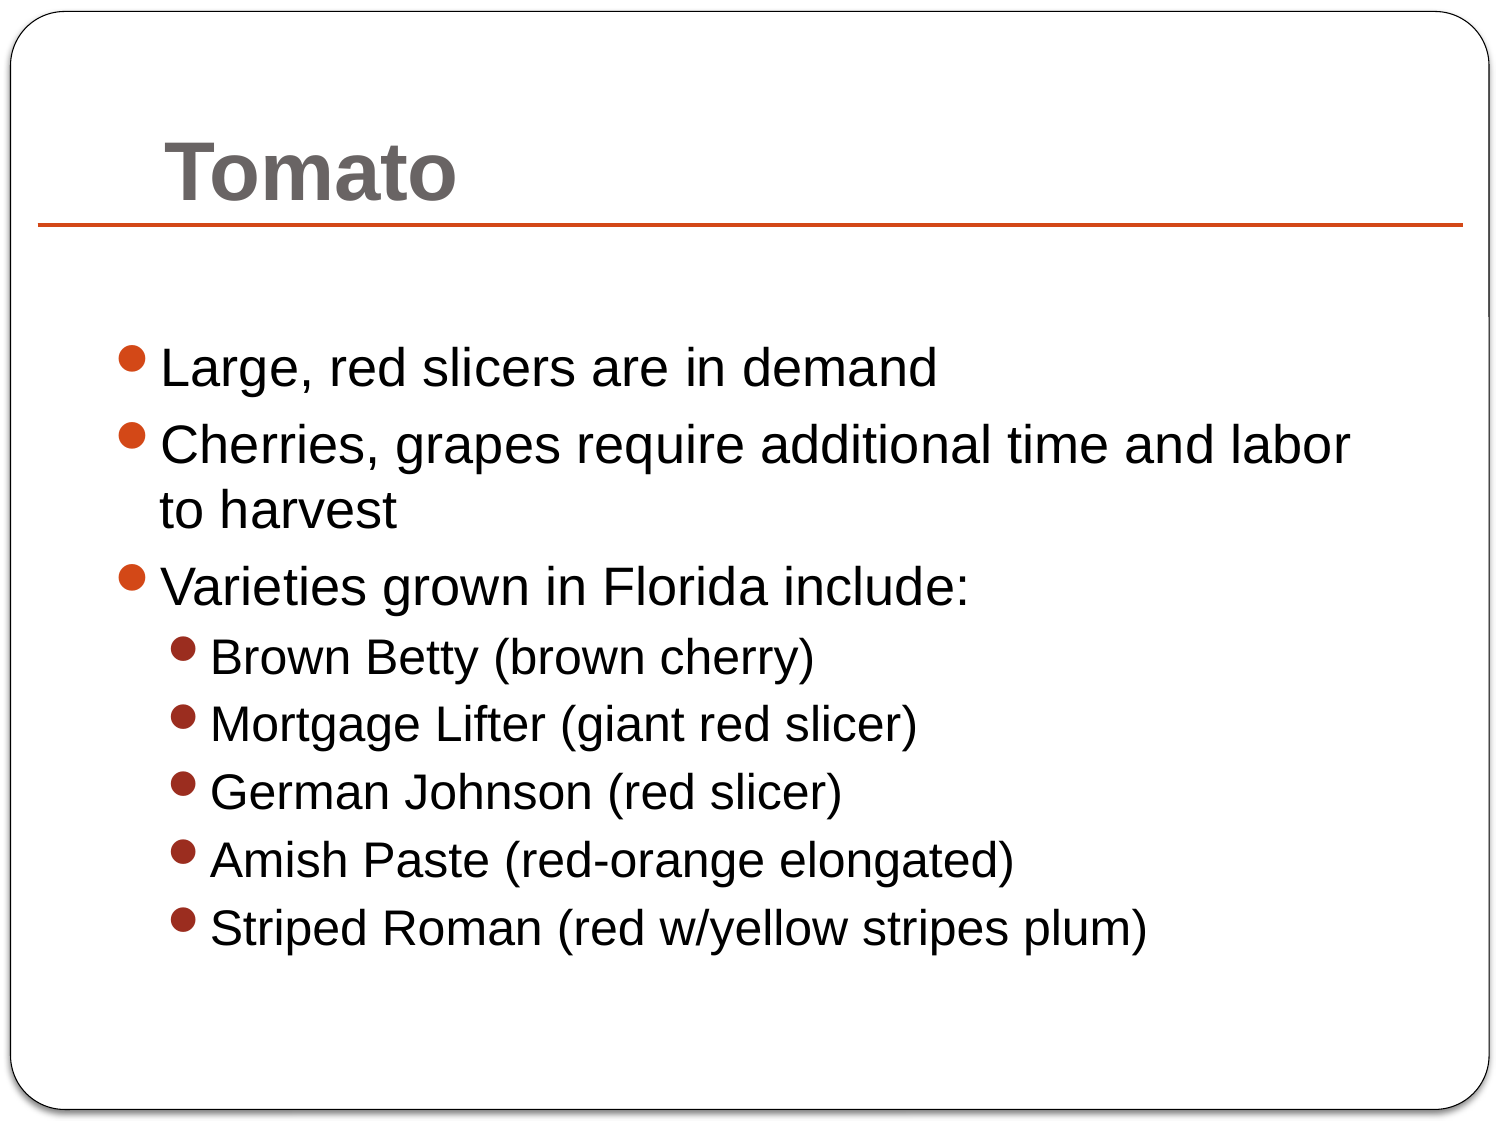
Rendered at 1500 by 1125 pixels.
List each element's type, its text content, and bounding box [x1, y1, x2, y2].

title Tomato [150, 45, 1425, 223]
list Large, red slicers are in demand Cherries, grapes require additional time and labor to harvest Varieties grown in Florida include: Brown Betty (brown cherry) Mortgage Lifter (giant red slicer) German Johnson (red slicer) Amish Paste (red-orange elongated) Striped Roman (red w/yellow stripes plum) [99, 324, 1375, 1075]
